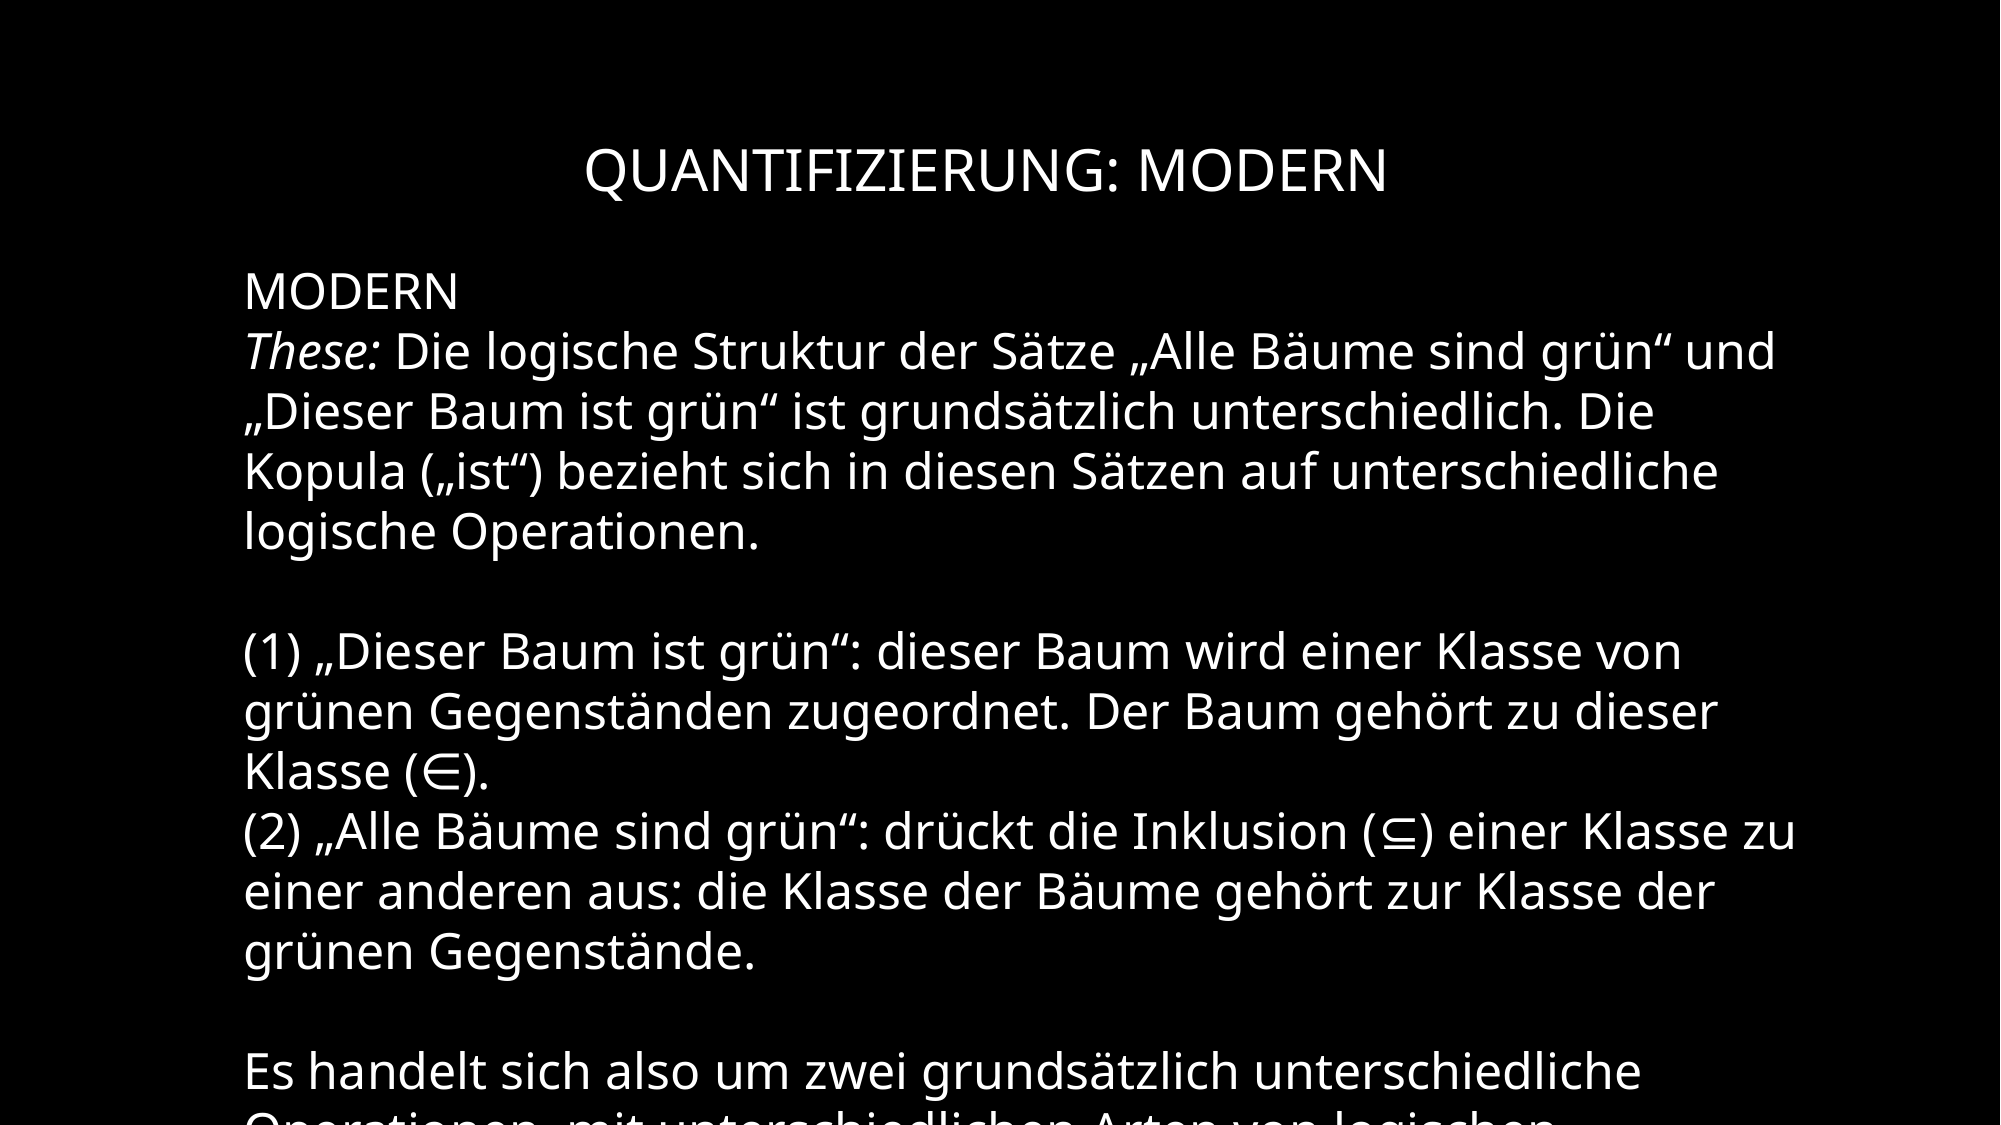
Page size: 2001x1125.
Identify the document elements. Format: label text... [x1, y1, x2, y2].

text_box modern These: Die logische Struktur der Sätze „Alle Bäume sind grün“ und „Dieser Baum ist grün“ ist grundsätzlich unterschiedlich. Die Kopula („ist“) bezieht sich in diesen Sätzen auf unterschiedliche logische Operationen. (1) „Dieser Baum ist grün“: dieser Baum wird einer Klasse von grünen Gegenständen zugeordnet. Der Baum gehört zu dieser Klasse (∈). (2) „Alle Bäume sind grün“: drückt die Inklusion (⊆) einer Klasse zu einer anderen aus: die Klasse der Bäume gehört zur Klasse der grünen Gegenstände. Es handelt sich also um zwei grundsätzlich unterschiedliche Operationen, mit unterschiedlichen Arten von logischen Gegenständen. [228, 251, 1817, 1125]
text_box Quantifizierung: modern [384, 126, 1590, 211]
